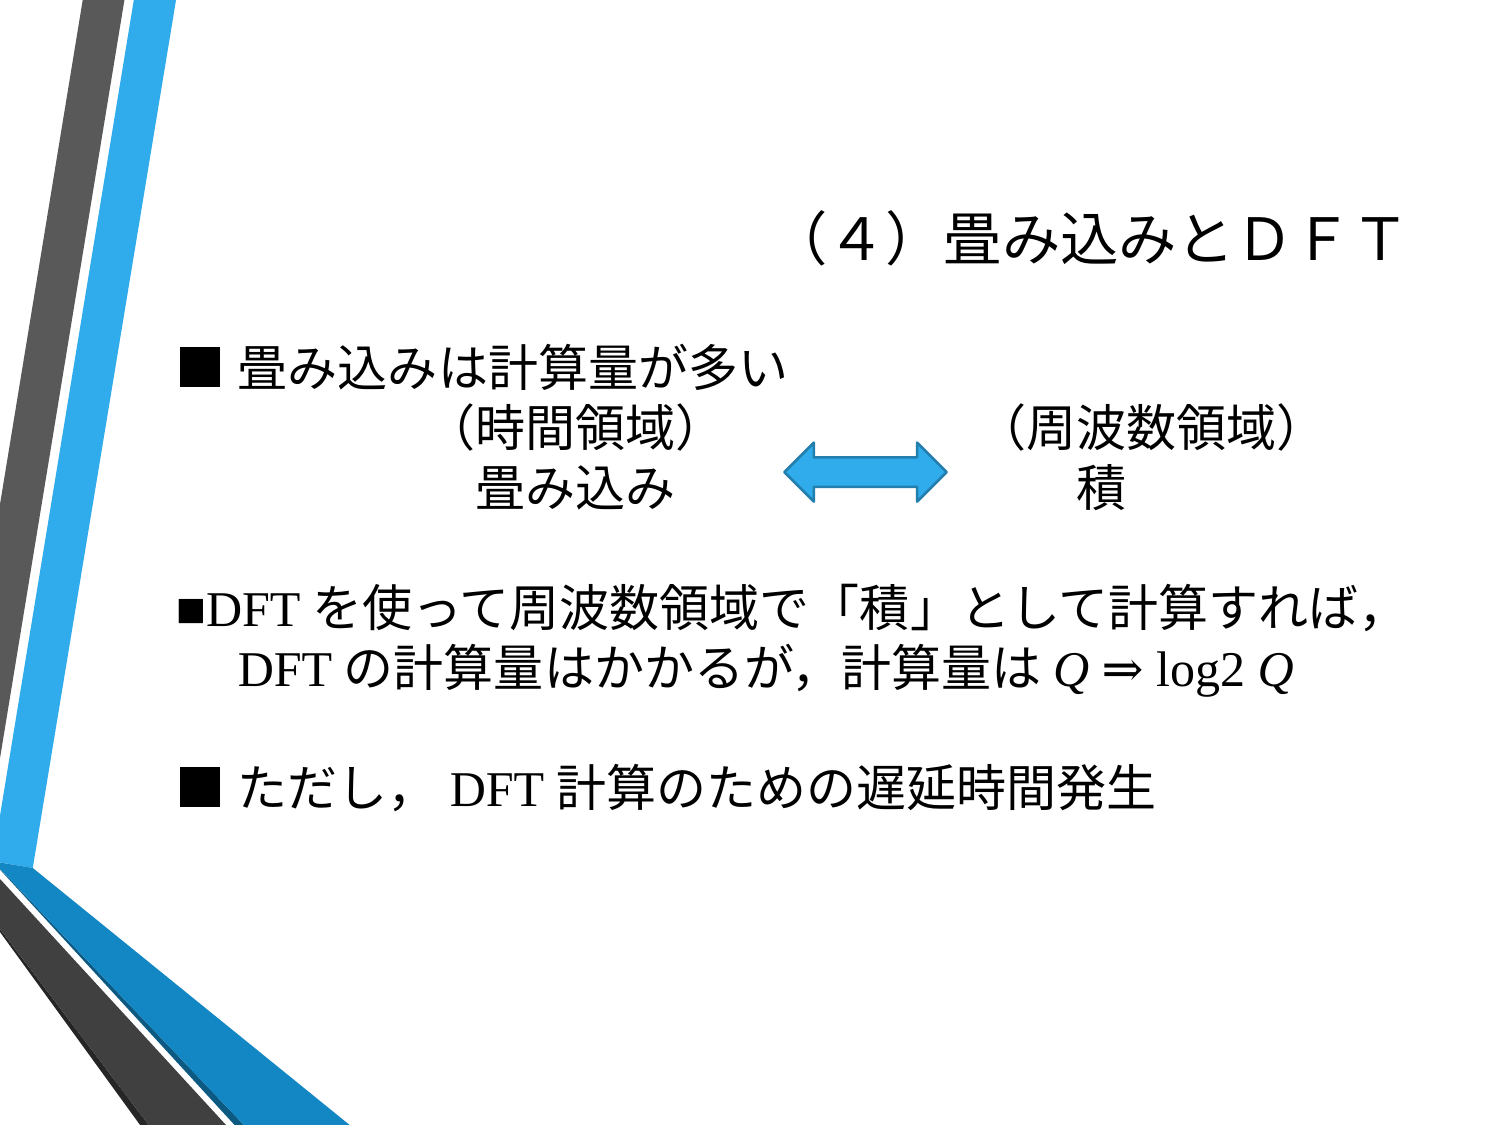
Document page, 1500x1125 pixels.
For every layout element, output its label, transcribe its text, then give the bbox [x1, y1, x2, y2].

title （４）畳み込みとＤＦＴ [161, 75, 1425, 329]
text_box [783, 441, 948, 503]
text_box ■畳み込みは計算量が多い （時間領域） （周波数領域） 畳み込み 積 ■DFTを使って周波数領域で「積」として計算すれば， DFTの計算量はかかるが，計算量はQ ⇒ log2 Q ■ただし，DFT計算のための遅延時間発生 [161, 329, 1500, 885]
